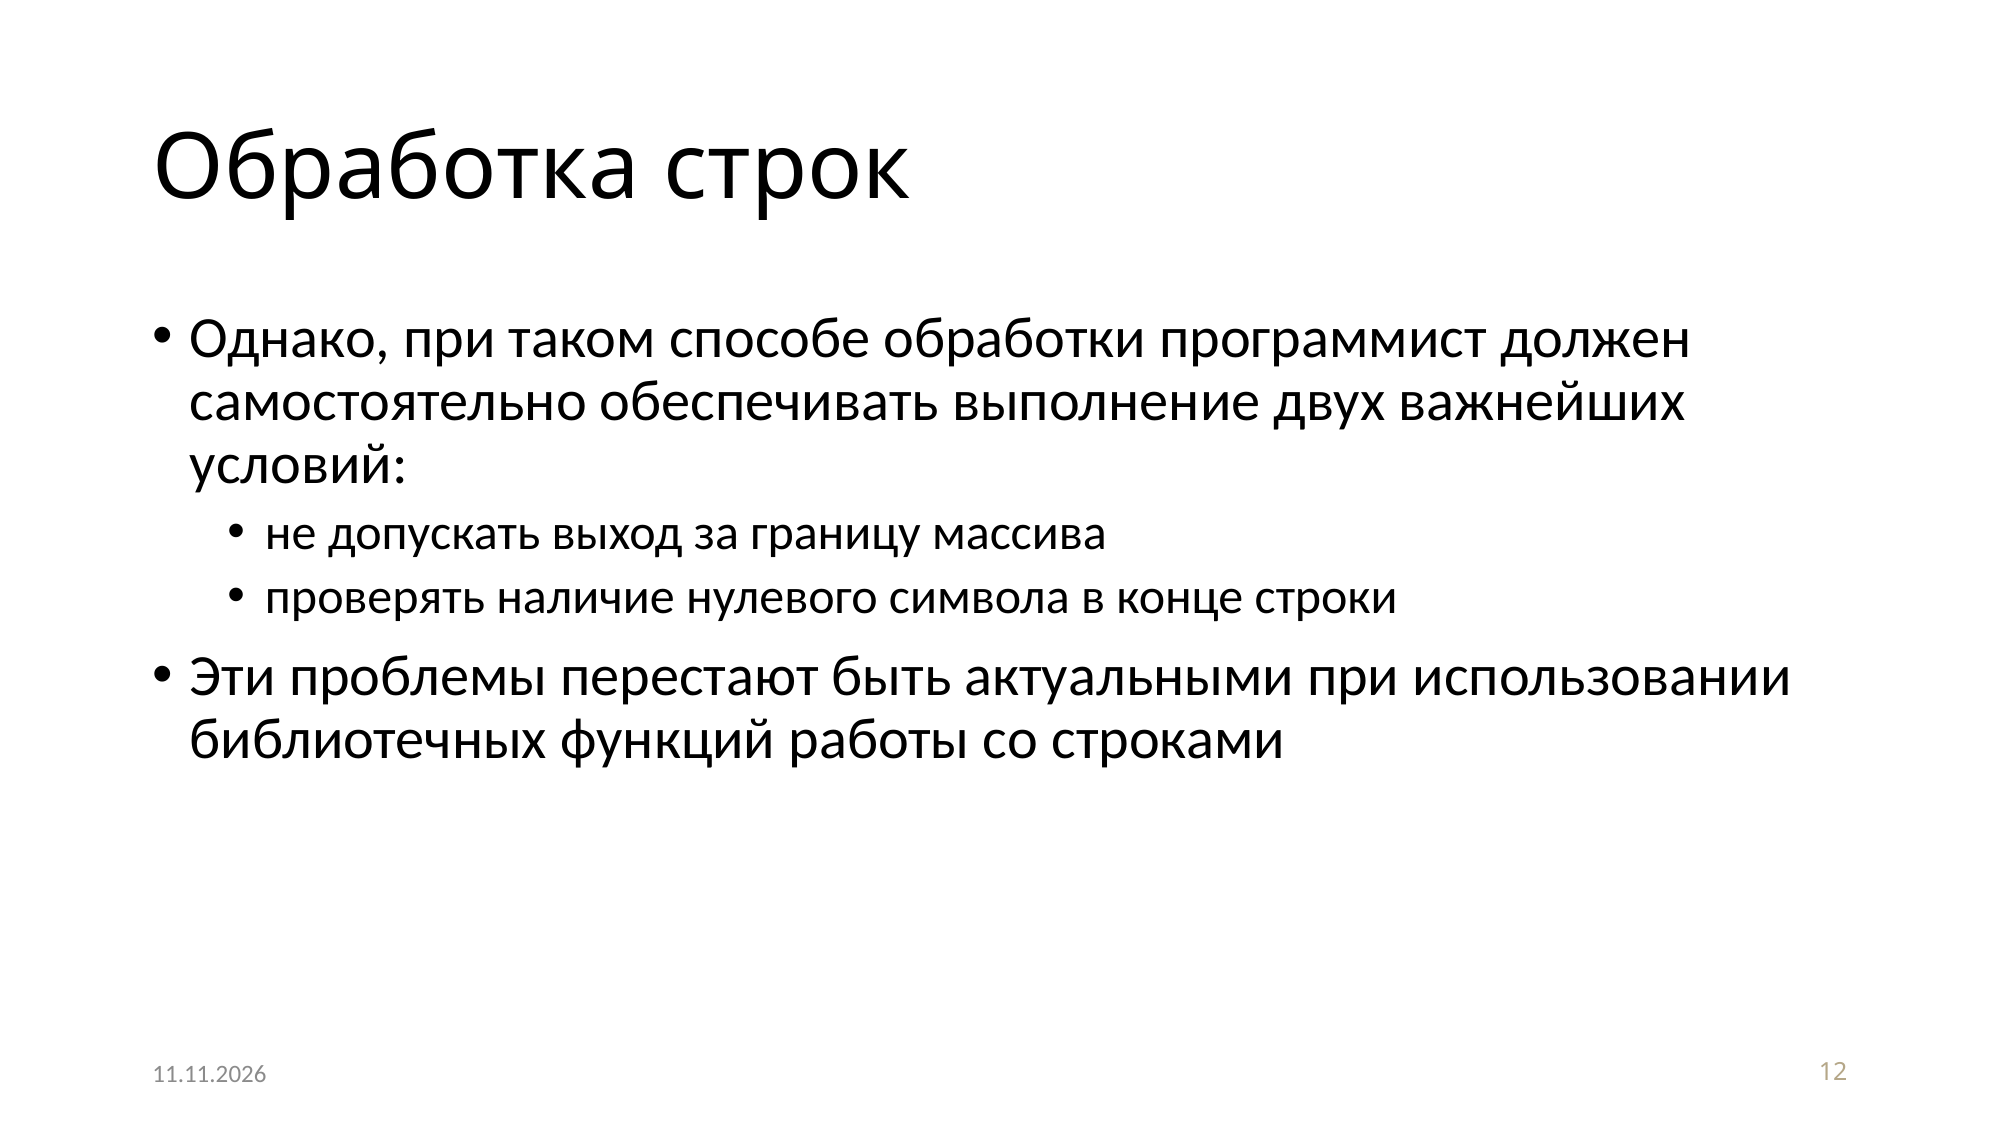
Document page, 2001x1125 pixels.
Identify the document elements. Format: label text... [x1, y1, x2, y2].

title Обработка строк [137, 59, 1863, 278]
list Однако, при таком способе обработки программист должен самостоятельно обеспечивать выполнение двух важнейших условий: не допускать выход за границу массива проверять наличие нулевого символа в конце строки Эти проблемы перестают быть актуальными при использовании библиотечных функций работы со строками [137, 299, 1863, 1014]
slide_number 12 [1412, 1042, 1863, 1103]
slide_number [137, 1042, 588, 1103]
